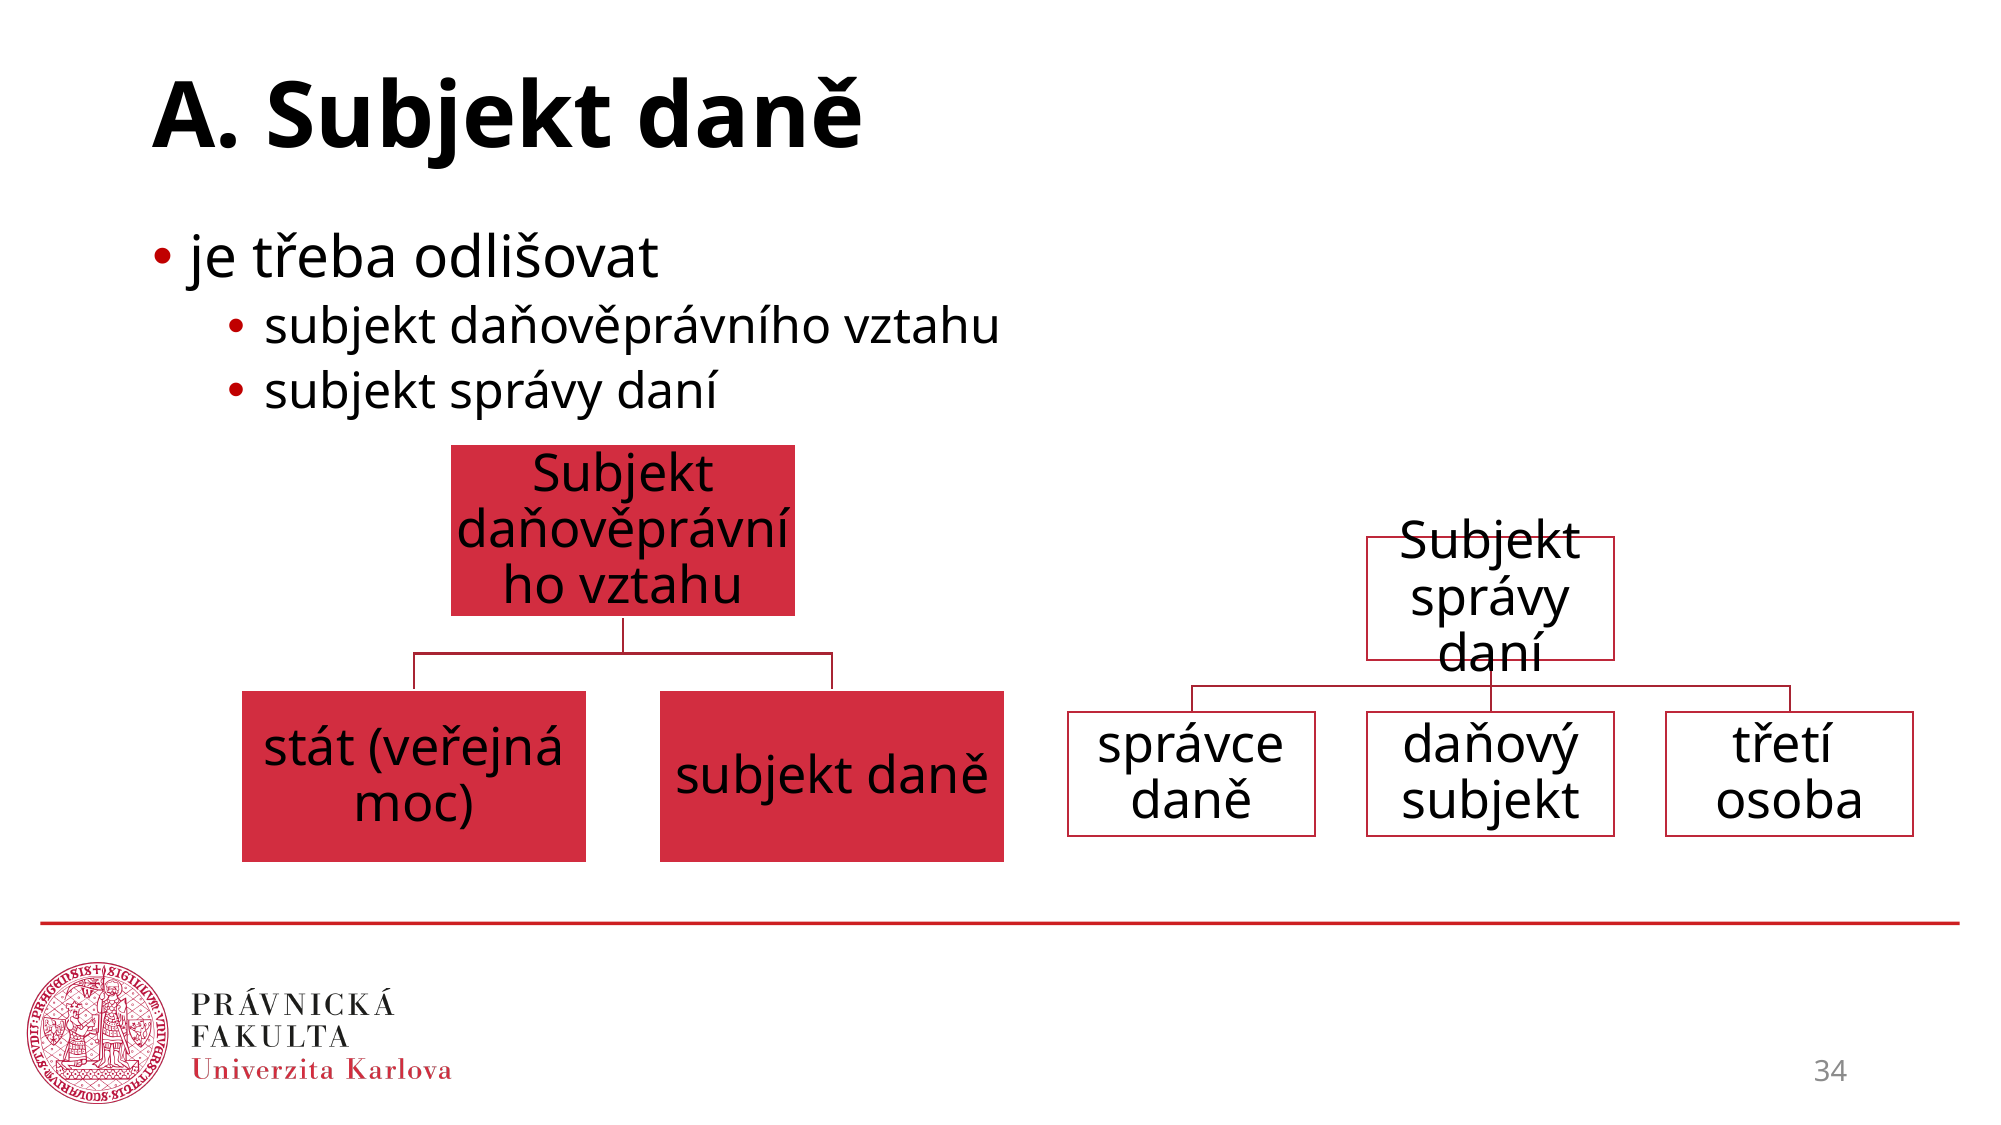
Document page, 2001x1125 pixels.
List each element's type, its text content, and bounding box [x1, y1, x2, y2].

picture [26, 962, 452, 1104]
slide_number 34 [1412, 1042, 1863, 1103]
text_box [240, 397, 1006, 910]
list je třeba odlišovat subjekt daňověprávního vztahu subjekt správy daní [137, 220, 1863, 905]
title A. Subjekt daně [137, 2, 1863, 220]
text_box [1067, 389, 1914, 983]
